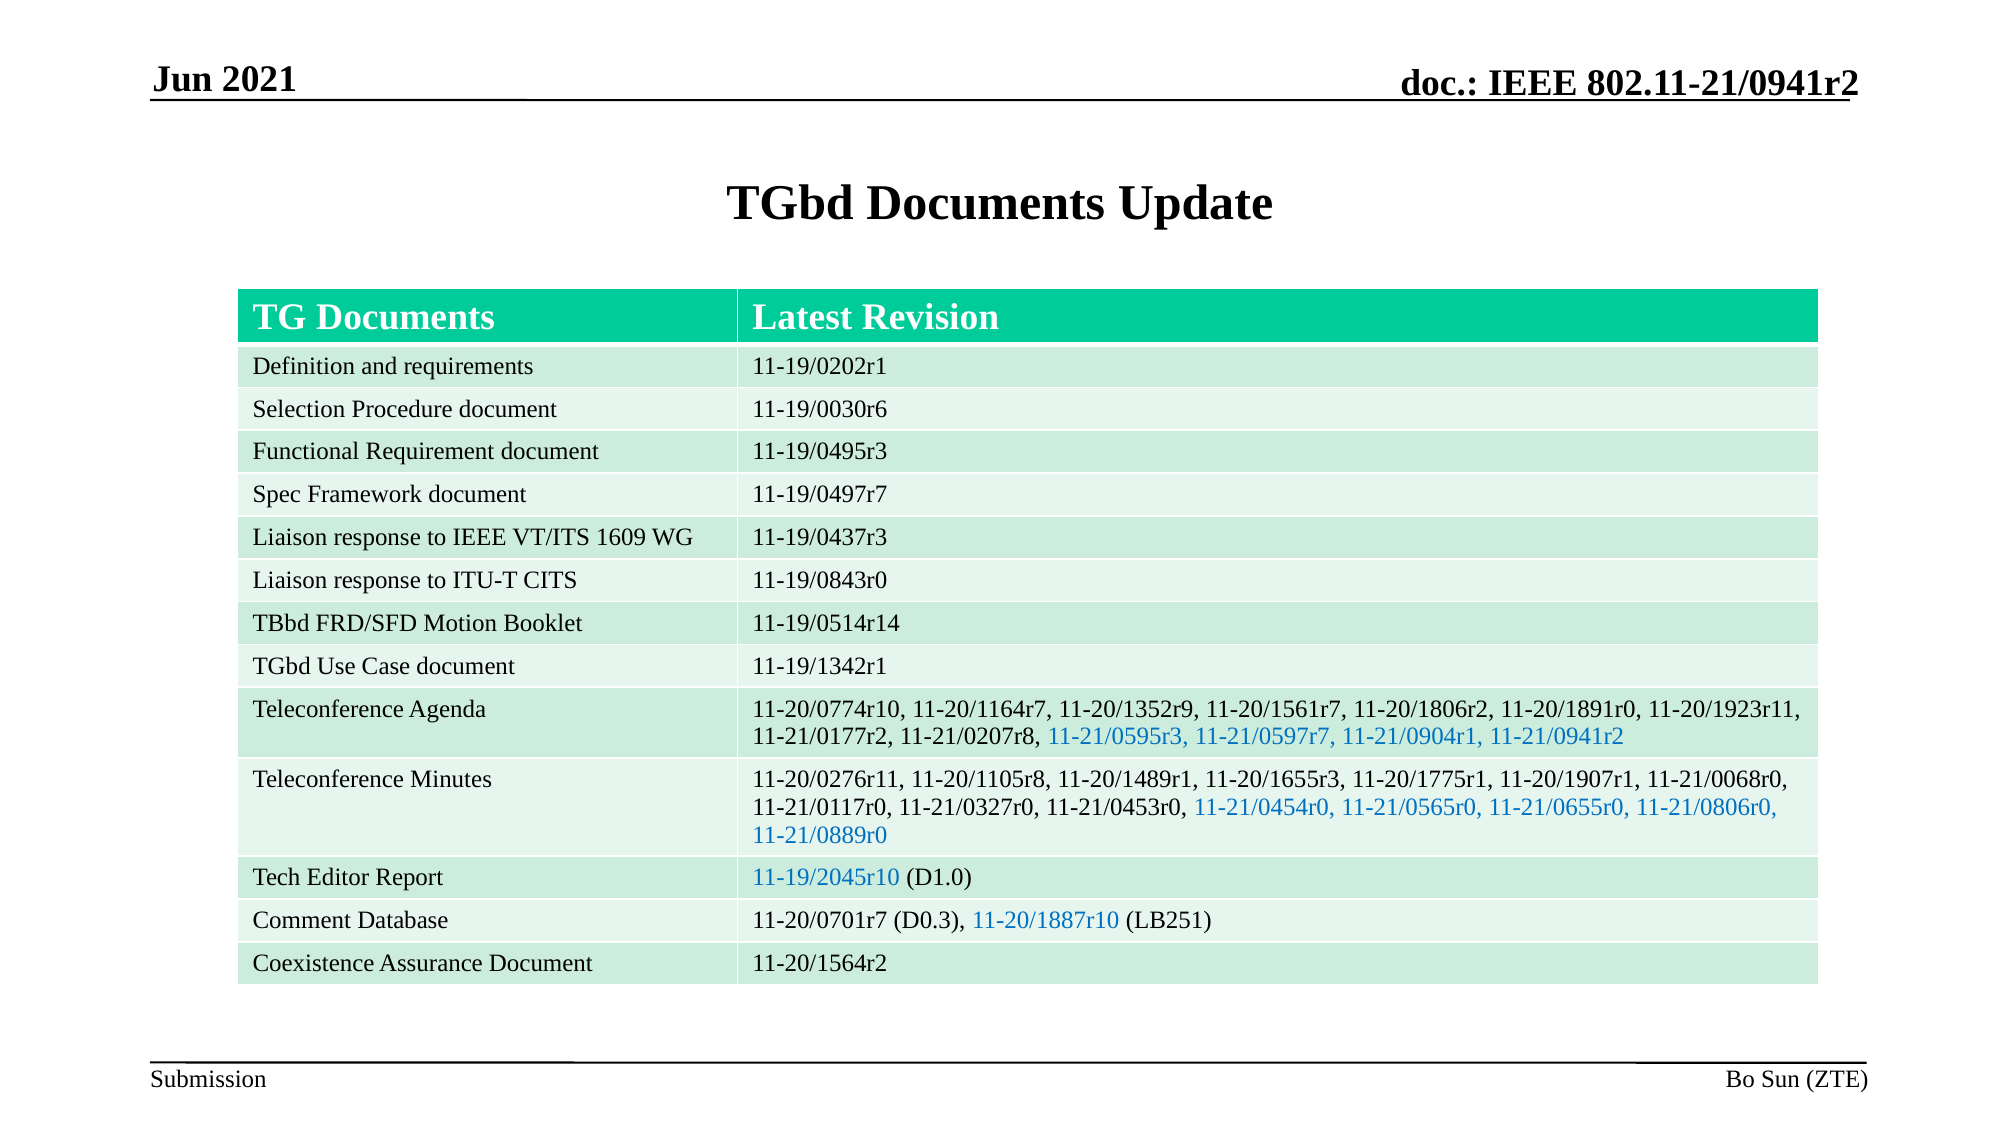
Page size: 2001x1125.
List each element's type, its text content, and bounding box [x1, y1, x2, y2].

table_cell 11-19/0843r0 [738, 560, 1818, 601]
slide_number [152, 54, 563, 100]
table_cell Spec Framework document [238, 474, 737, 515]
table_cell Liaison response to IEEE VT/ITS 1609 WG [238, 517, 737, 558]
title TGbd Documents Update [149, 112, 1850, 288]
table_cell 11-19/2045r10 (D1.0) [738, 857, 1818, 898]
table_cell 11-19/0437r3 [738, 517, 1818, 558]
table_cell Coexistence Assurance Document [238, 943, 737, 984]
table_cell Definition and requirements [238, 347, 737, 387]
table_cell Teleconference Agenda [238, 688, 737, 757]
table_cell Tech Editor Report [238, 857, 737, 898]
table_cell TGbd Use Case document [238, 645, 737, 686]
table_cell Comment Database [238, 900, 737, 941]
table_cell Liaison response to ITU-T CITS [238, 560, 737, 601]
footer Bo Sun (ZTE) [1171, 1061, 1869, 1093]
table_cell 11-19/0495r3 [738, 431, 1818, 472]
table_cell 11-19/0202r1 [738, 347, 1818, 387]
table_cell Functional Requirement document [238, 431, 737, 472]
table_header Latest Revision [738, 289, 1818, 342]
table_header TG Documents [238, 289, 737, 342]
table_cell Teleconference Minutes [238, 759, 737, 855]
table_cell 11-20/1564r2 [738, 943, 1818, 984]
table_cell 11-20/0276r11, 11-20/1105r8, 11-20/1489r1, 11-20/1655r3, 11-20/1775r1, 11-20/1907r1, 11-21/0068r0, 11-21/0117r0, 11-21/0327r0, 11-21/0453r0, 11-21/0454r0, 11-21/0565r0, 11-21/0655r0, 11-21/0806r0, 11-21/0889r0 [738, 759, 1818, 855]
table_cell 11-19/1342r1 [738, 645, 1818, 686]
table_cell 11-20/0701r7 (D0.3), 11-20/1887r10 (LB251) [738, 900, 1818, 941]
table_cell 11-20/0774r10, 11-20/1164r7, 11-20/1352r9, 11-20/1561r7, 11-20/1806r2, 11-20/1891r0, 11-20/1923r11, 11-21/0177r2, 11-21/0207r8, 11-21/0595r3, 11-21/0597r7, 11-21/0904r1, 11-21/0941r2 [738, 688, 1818, 757]
table_cell TBbd FRD/SFD Motion Booklet [238, 602, 737, 644]
table_cell 11-19/0030r6 [738, 388, 1818, 429]
table_cell 11-19/0514r14 [738, 602, 1818, 644]
table_cell Selection Procedure document [238, 388, 737, 429]
table_cell 11-19/0497r7 [738, 474, 1818, 515]
